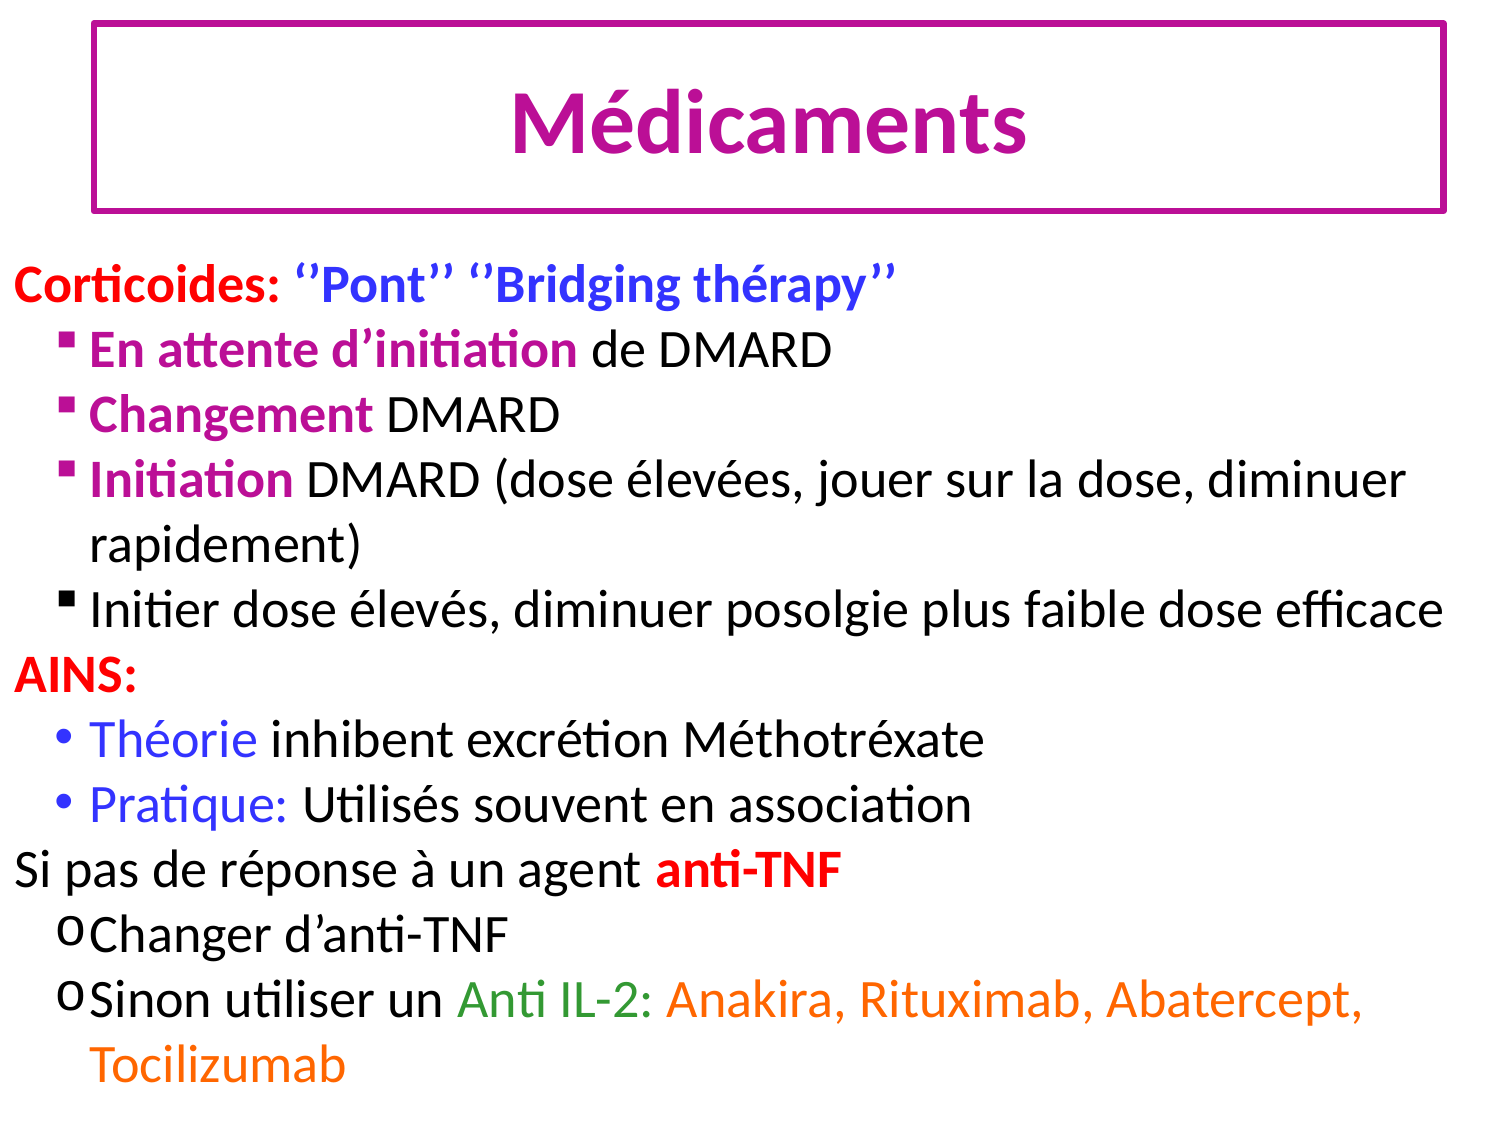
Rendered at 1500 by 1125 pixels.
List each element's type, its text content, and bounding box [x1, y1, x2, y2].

text_box Corticoides: ‘’Pont’’ ‘’Bridging thérapy’’ En attente d’initiation de DMARD Changement DMARD Initiation DMARD (dose élevées, jouer sur la dose, diminuer rapidement) Initier dose élevés, diminuer posolgie plus faible dose efficace AINS: Théorie inhibent excrétion Méthotréxate Pratique: Utilisés souvent en association Si pas de réponse à un agent anti-TNF Changer d’anti-TNF Sinon utiliser un Anti IL-2: Anakira, Rituximab, Abatercept, Tocilizumab [0, 241, 1500, 1101]
text_box Médicaments [93, 23, 1444, 211]
